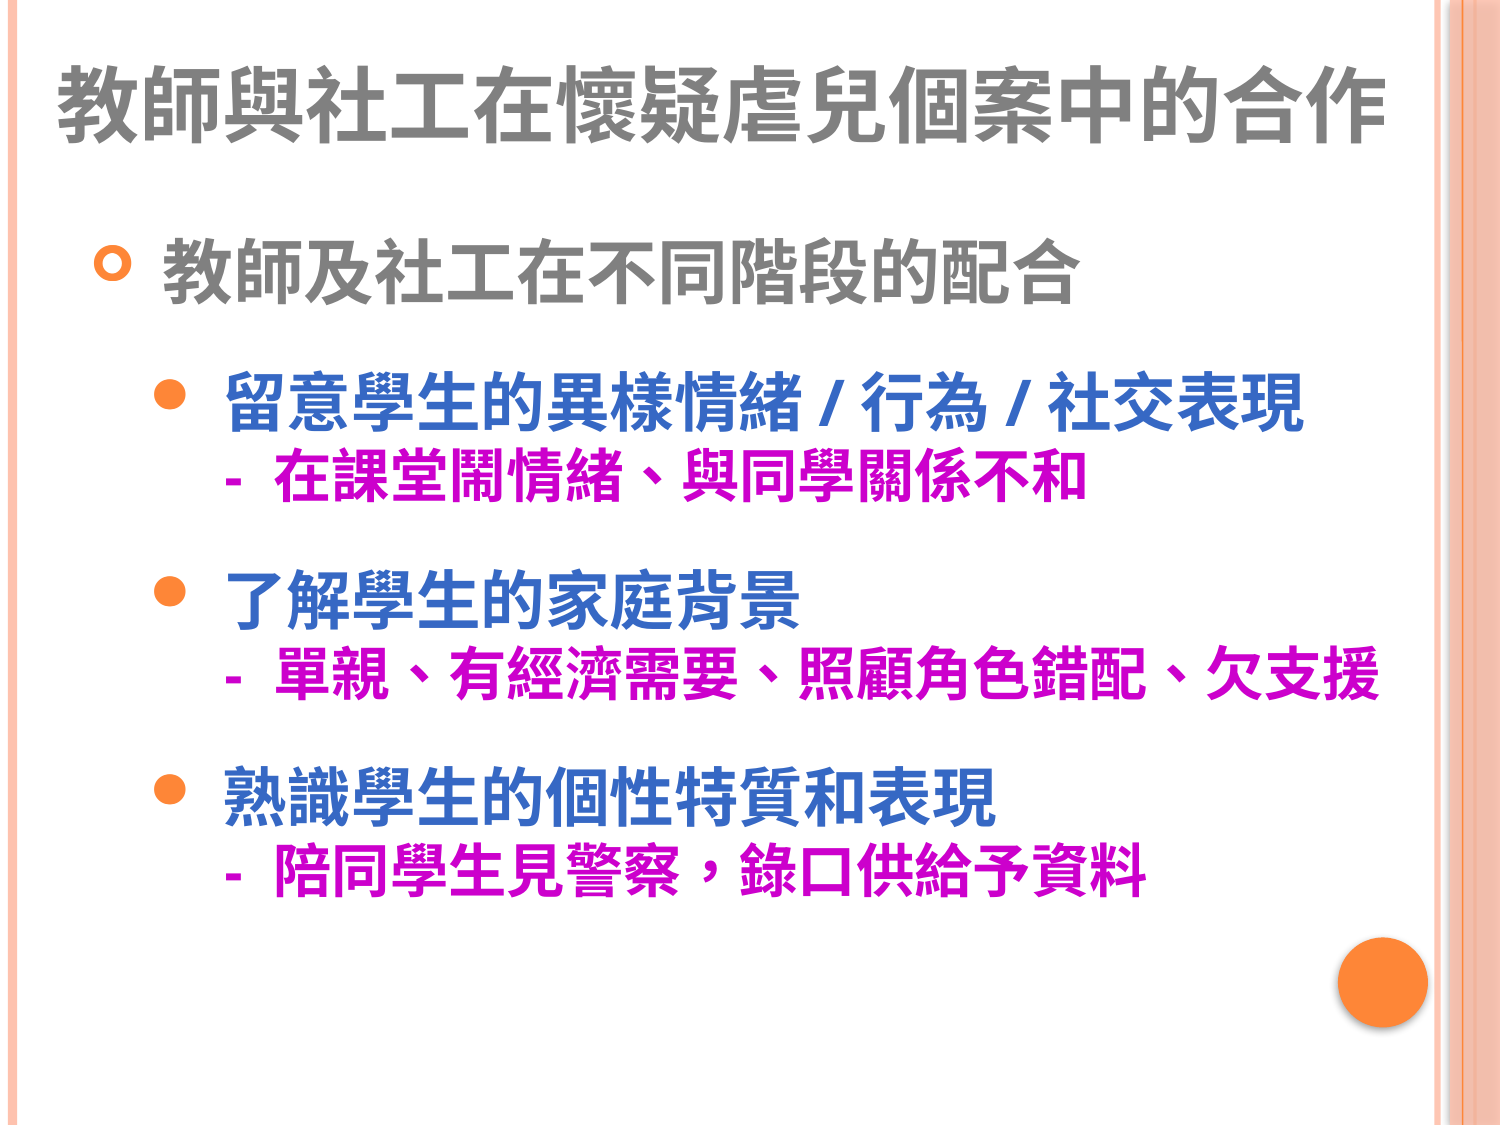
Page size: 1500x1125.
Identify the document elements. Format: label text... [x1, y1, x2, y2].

text_box - 在課堂鬧情緒、與同學關係不和 - 單親、有經濟需要、照顧角色錯配、欠支援 - 陪同學生見警察，錄口供給予資料 [76, 219, 1427, 1083]
title 教師與社工在懷疑虐兒個案中的合作 [41, 42, 1447, 161]
